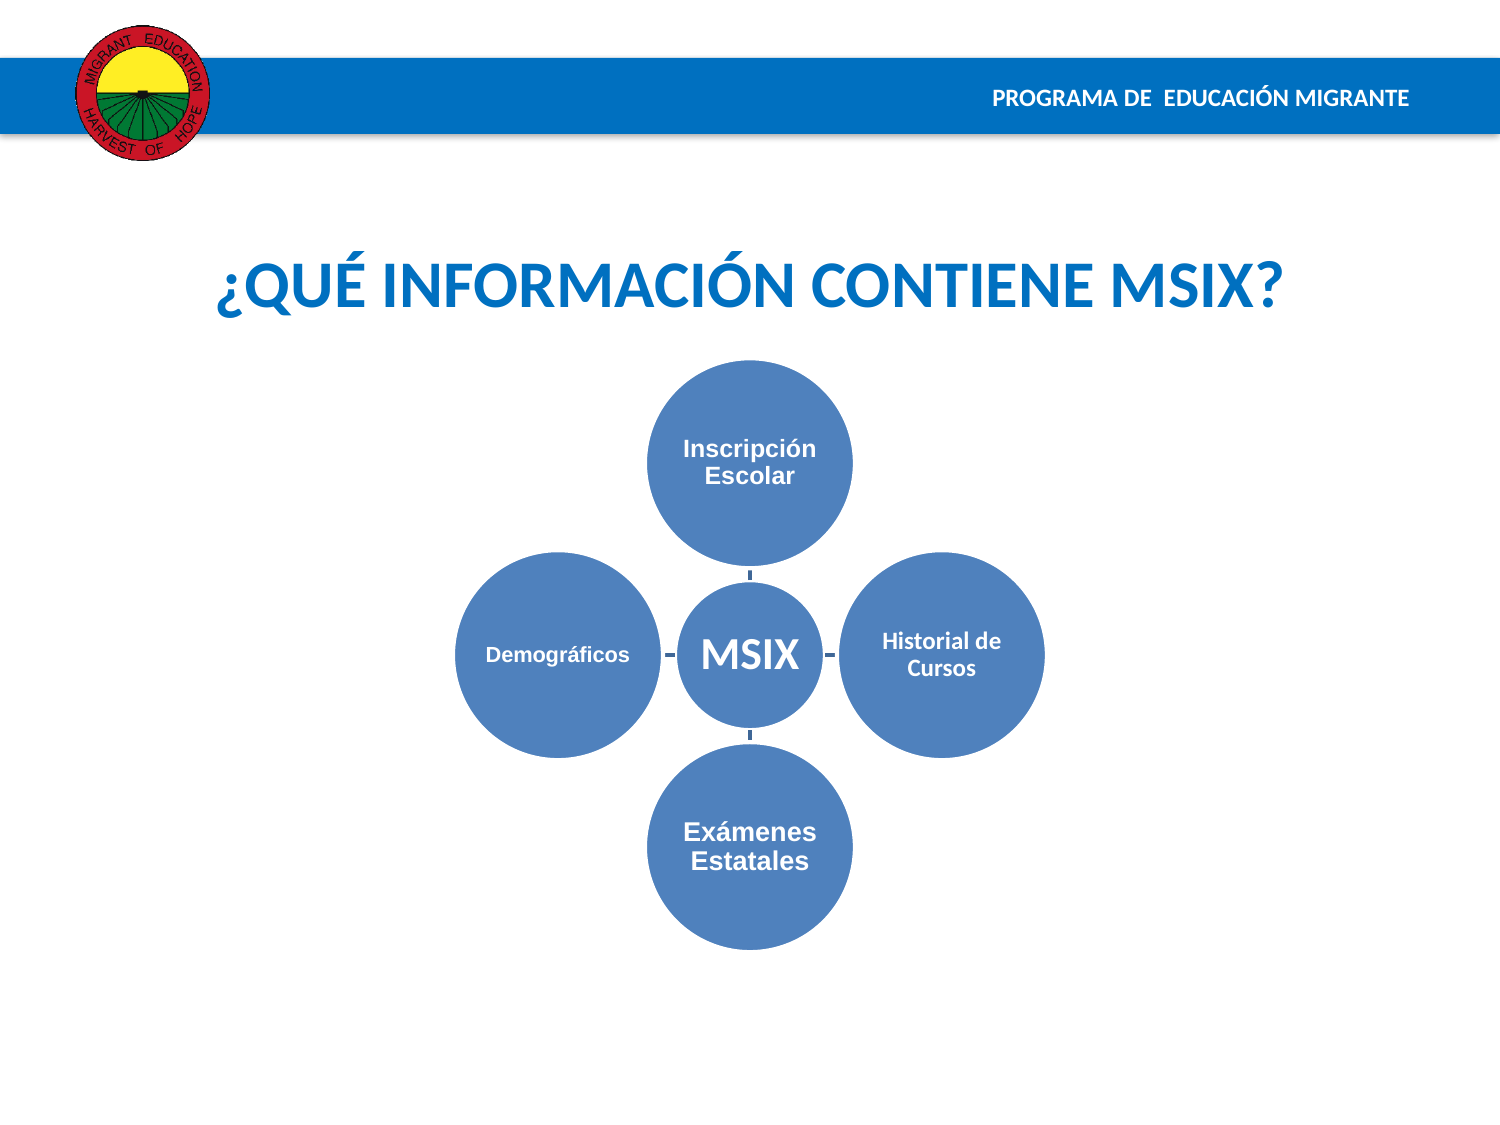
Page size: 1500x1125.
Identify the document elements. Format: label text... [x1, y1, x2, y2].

title ¿QUÉ INFORMACIÓN CONTIENE MSIX? [75, 187, 1425, 375]
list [102, 387, 1398, 924]
picture [75, 25, 210, 161]
